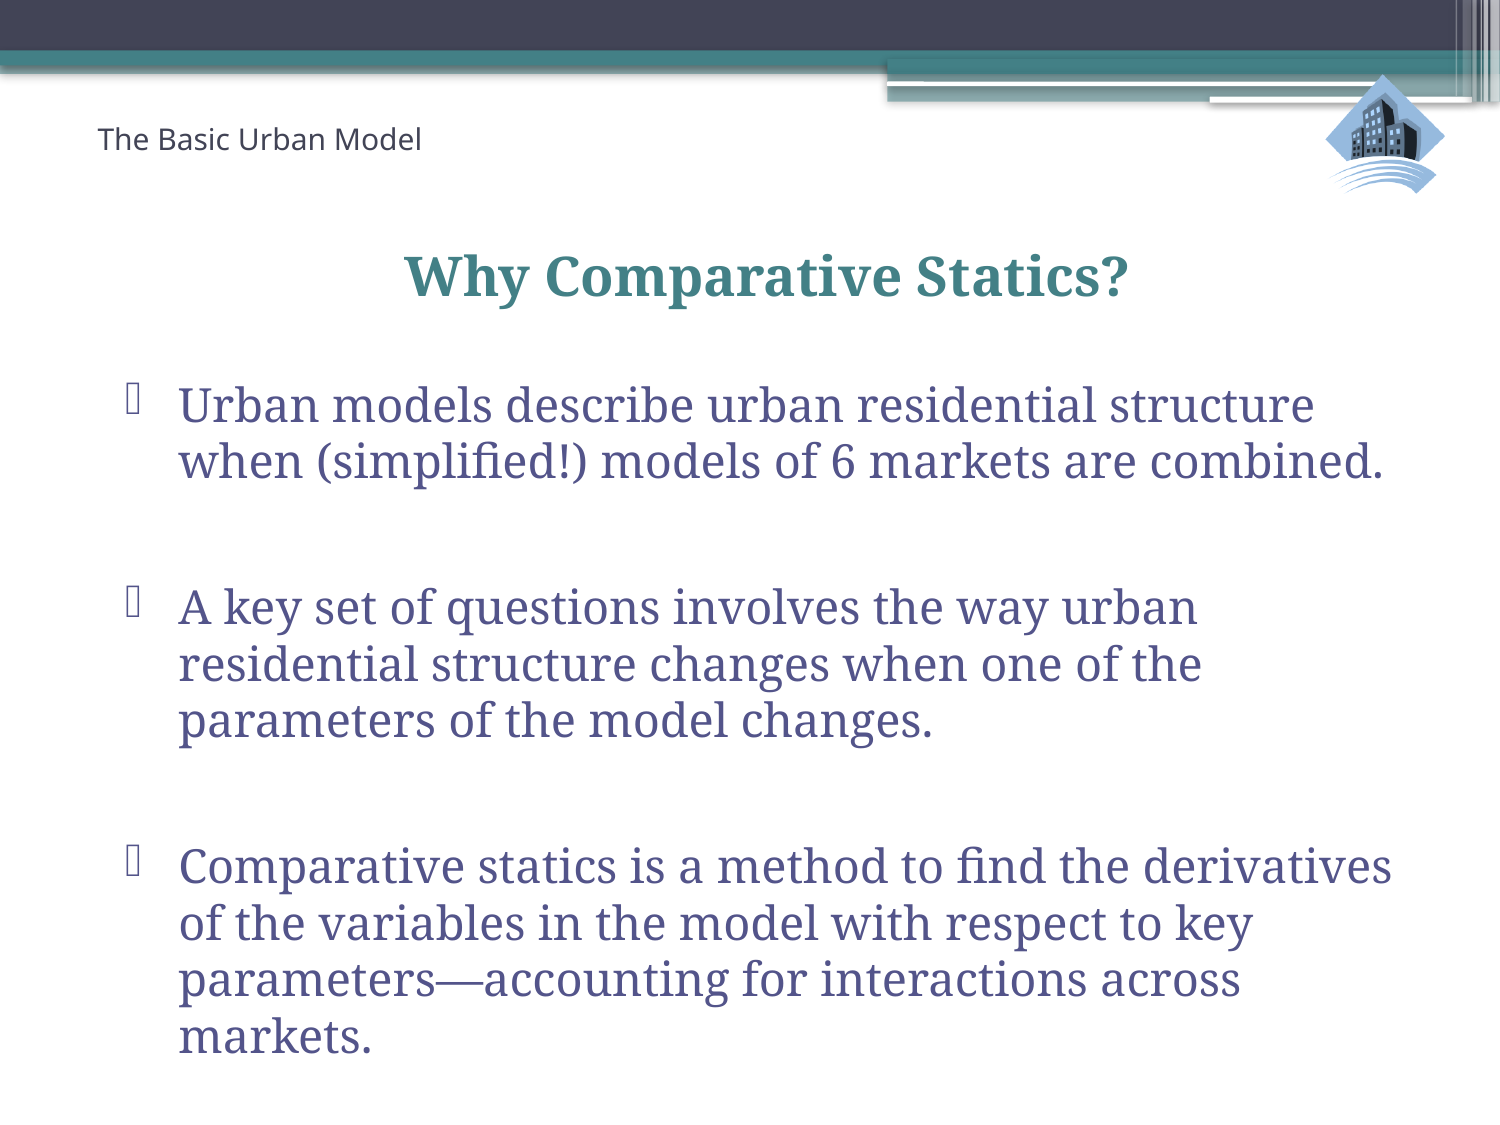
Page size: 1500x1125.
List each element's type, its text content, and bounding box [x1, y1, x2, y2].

list Why Comparative Statics? Urban models describe urban residential structure when (simplified!) models of 6 markets are combined. A key set of questions involves the way urban residential structure changes when one of the parameters of the model changes. Comparative statics is a method to find the derivatives of the variables in the model with respect to key parameters—accounting for interactions across markets. [75, 233, 1425, 1113]
picture [1324, 74, 1445, 194]
title The Basic Urban Model [75, 112, 1319, 200]
